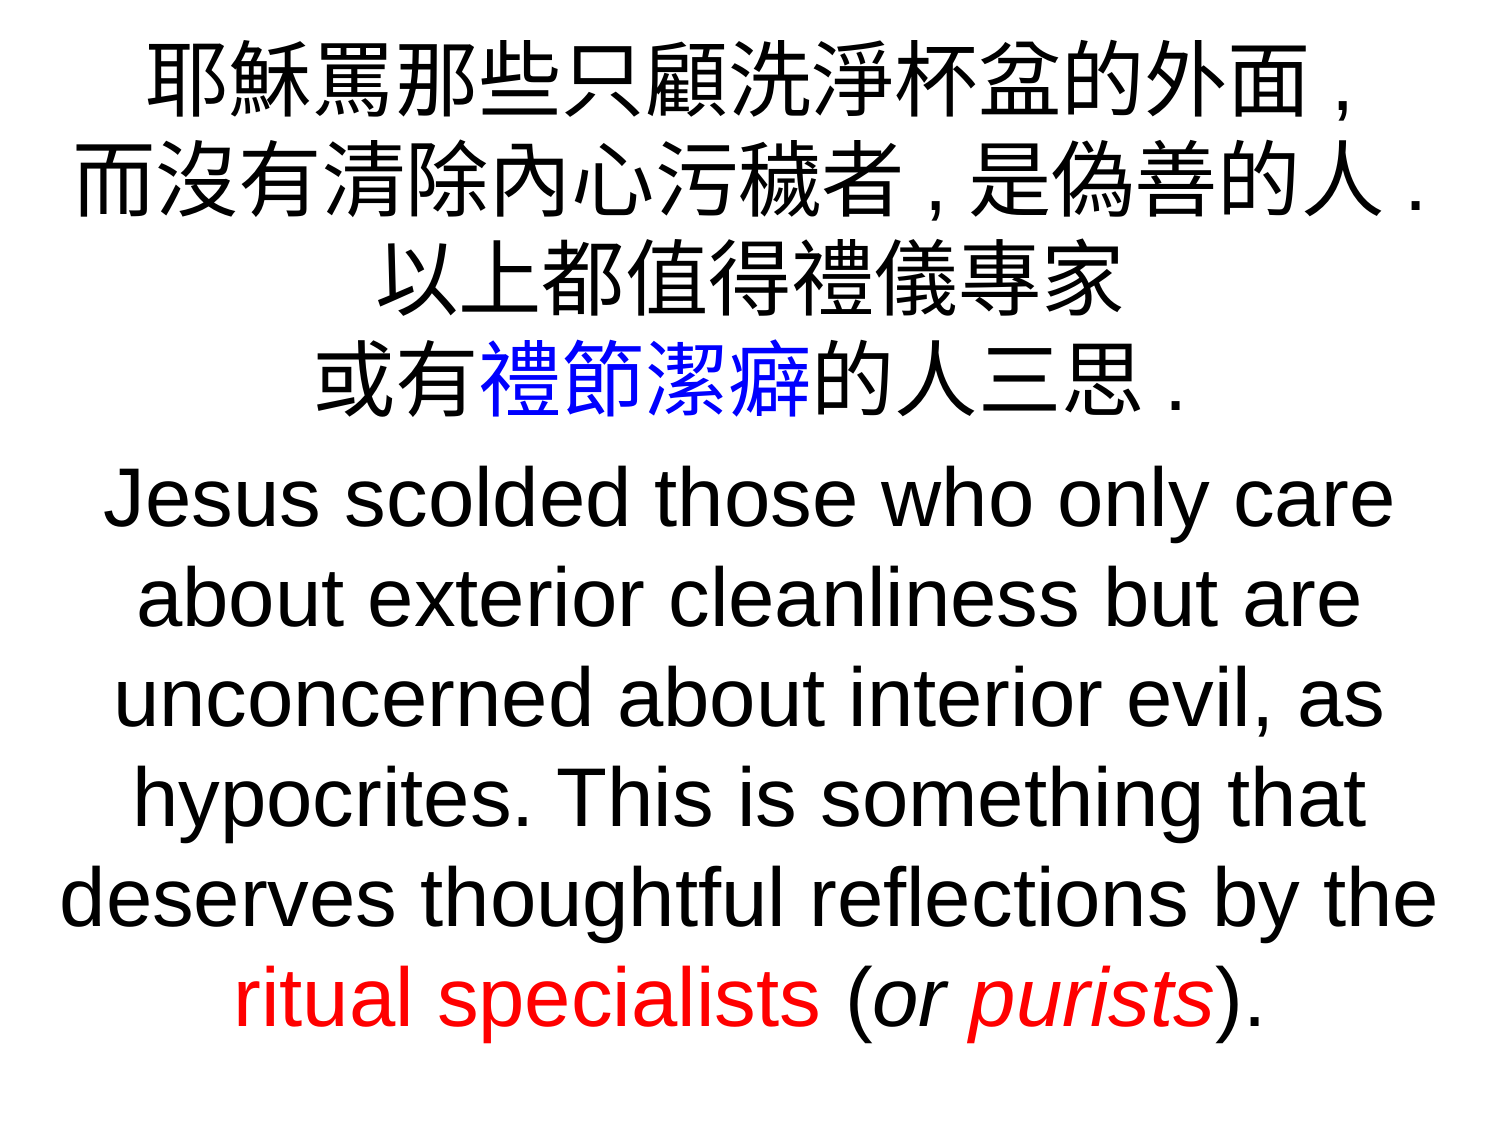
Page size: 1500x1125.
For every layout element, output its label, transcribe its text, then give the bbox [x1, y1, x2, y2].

subtitle 耶穌罵那些只顧洗淨杯盆的外面, 而沒有清除內心污穢者,是偽善的人. 以上都值得禮儀專家 或有禮節潔癖的人三思. Jesus scolded those who only care about exterior cleanliness but are unconcerned about interior evil, as hypocrites. This is something that deserves thoughtful reflections by the ritual specialists (or purists). [0, 19, 1500, 1125]
